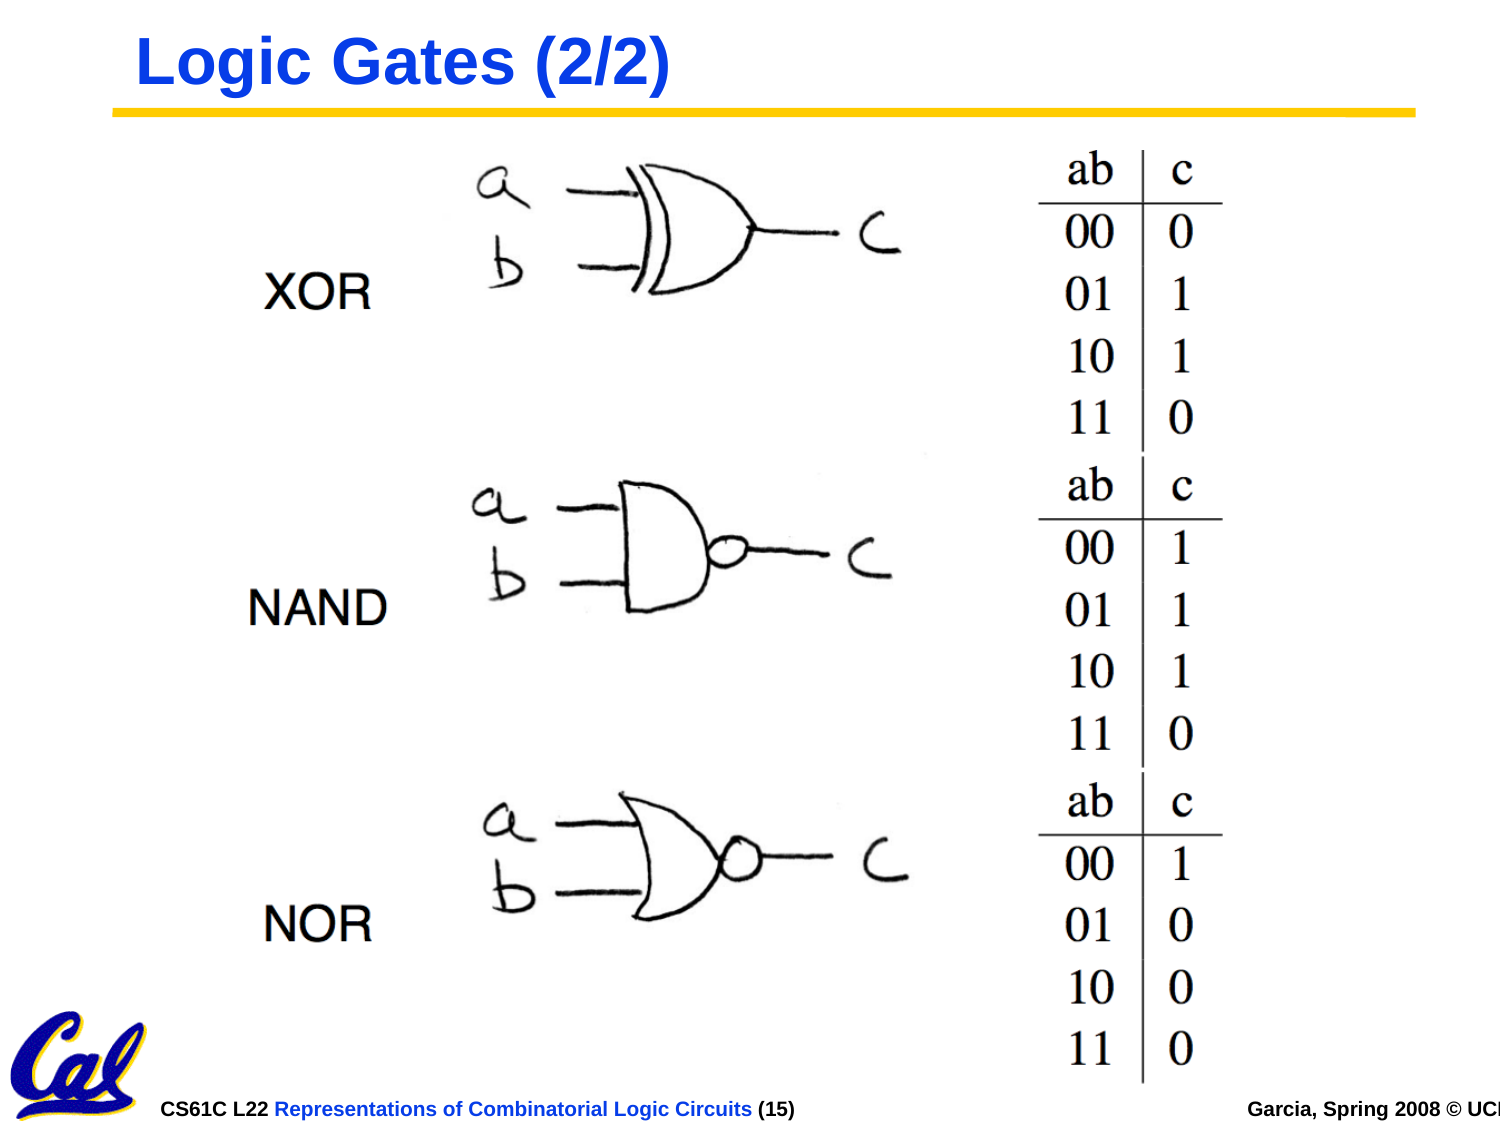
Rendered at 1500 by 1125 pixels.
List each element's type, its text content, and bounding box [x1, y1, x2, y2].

picture [10, 1011, 150, 1121]
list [247, 149, 1224, 1087]
title Logic Gates (2/2) [124, 24, 684, 104]
